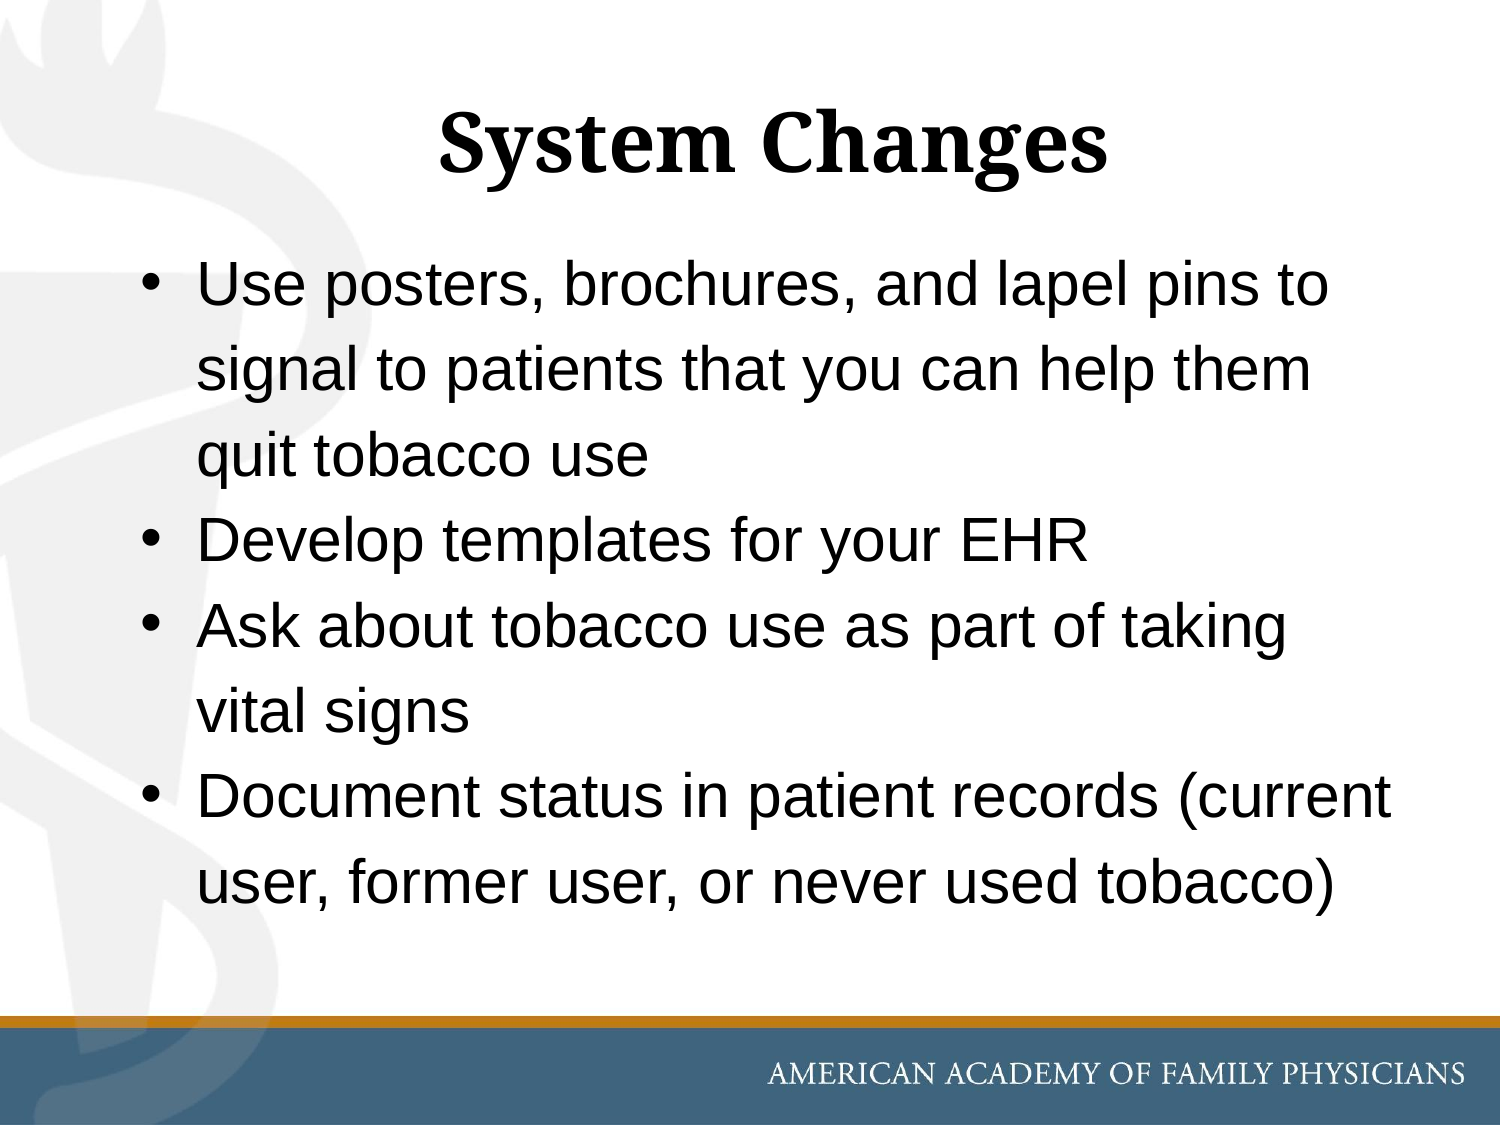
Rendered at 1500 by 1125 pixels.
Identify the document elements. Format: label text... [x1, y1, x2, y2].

title System Changes [125, 45, 1425, 224]
picture [0, 0, 1500, 1125]
list Use posters, brochures, and lapel pins to signal to patients that you can help them quit tobacco use Develop templates for your EHR Ask about tobacco use as part of taking vital signs Document status in patient records (current user, former user, or never used tobacco) [125, 224, 1425, 938]
